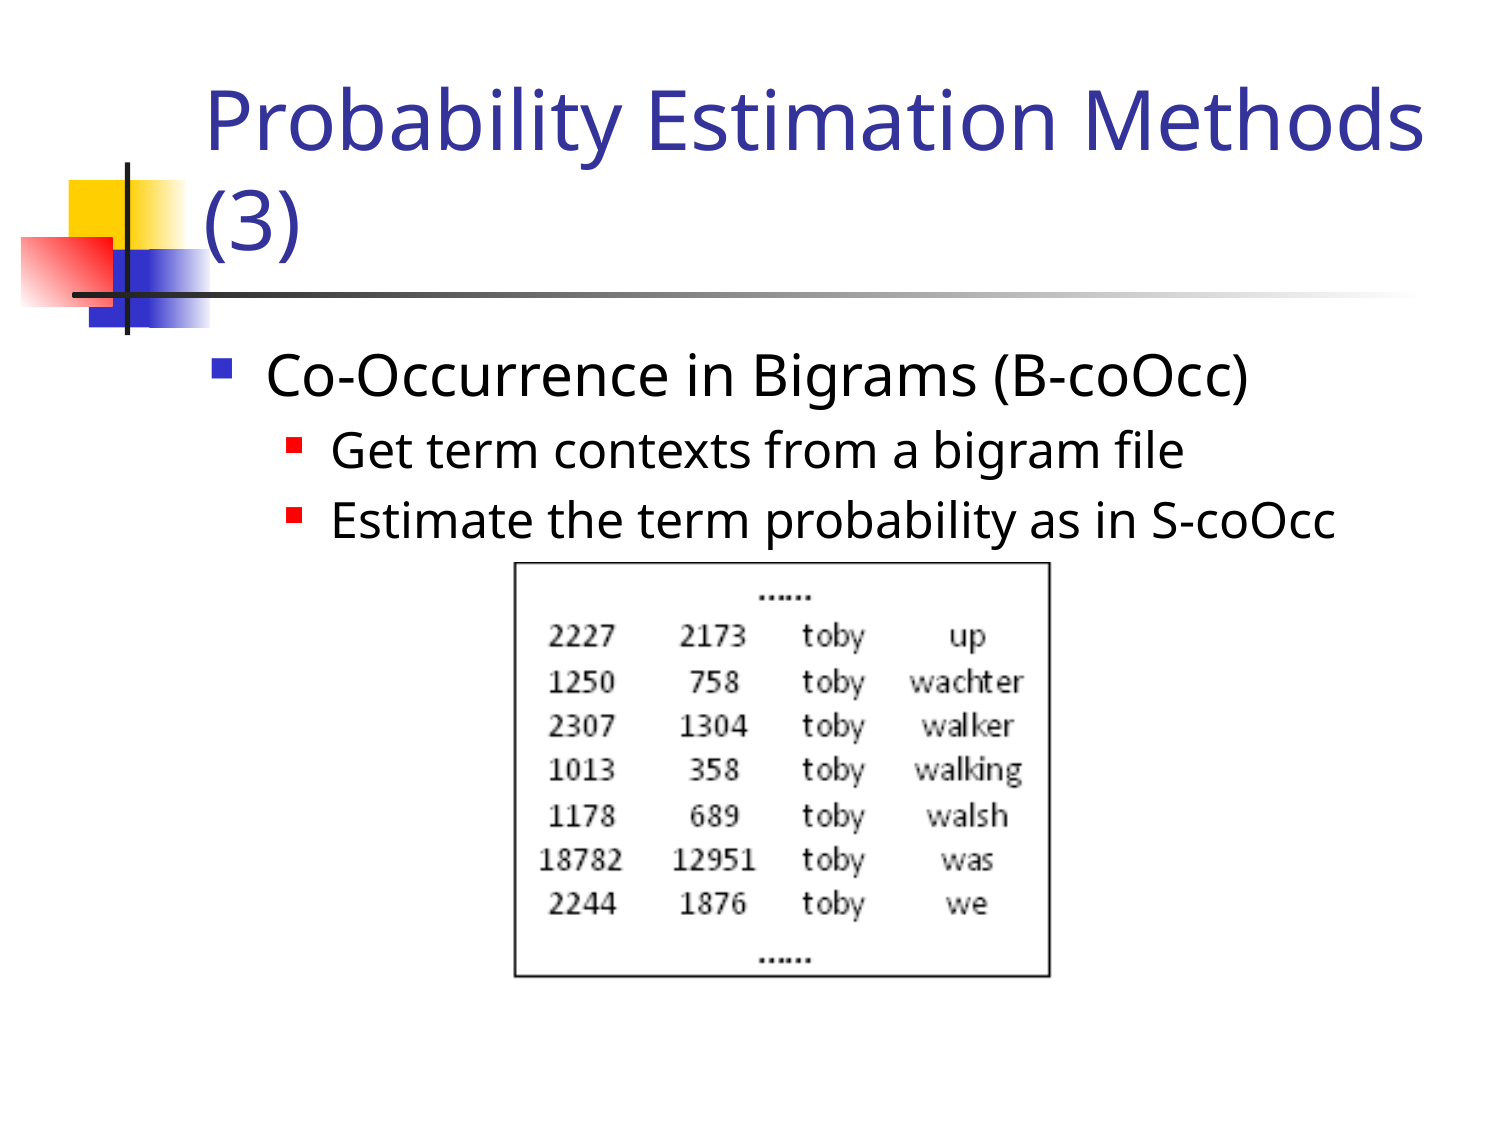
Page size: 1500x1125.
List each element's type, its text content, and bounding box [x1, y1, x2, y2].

picture [499, 562, 1067, 988]
title Probability Estimation Methods (3) [188, 34, 1500, 276]
list Co-Occurrence in Bigrams (B-coOcc) Get term contexts from a bigram file Estimate the term probability as in S-coOcc [193, 330, 1470, 1007]
